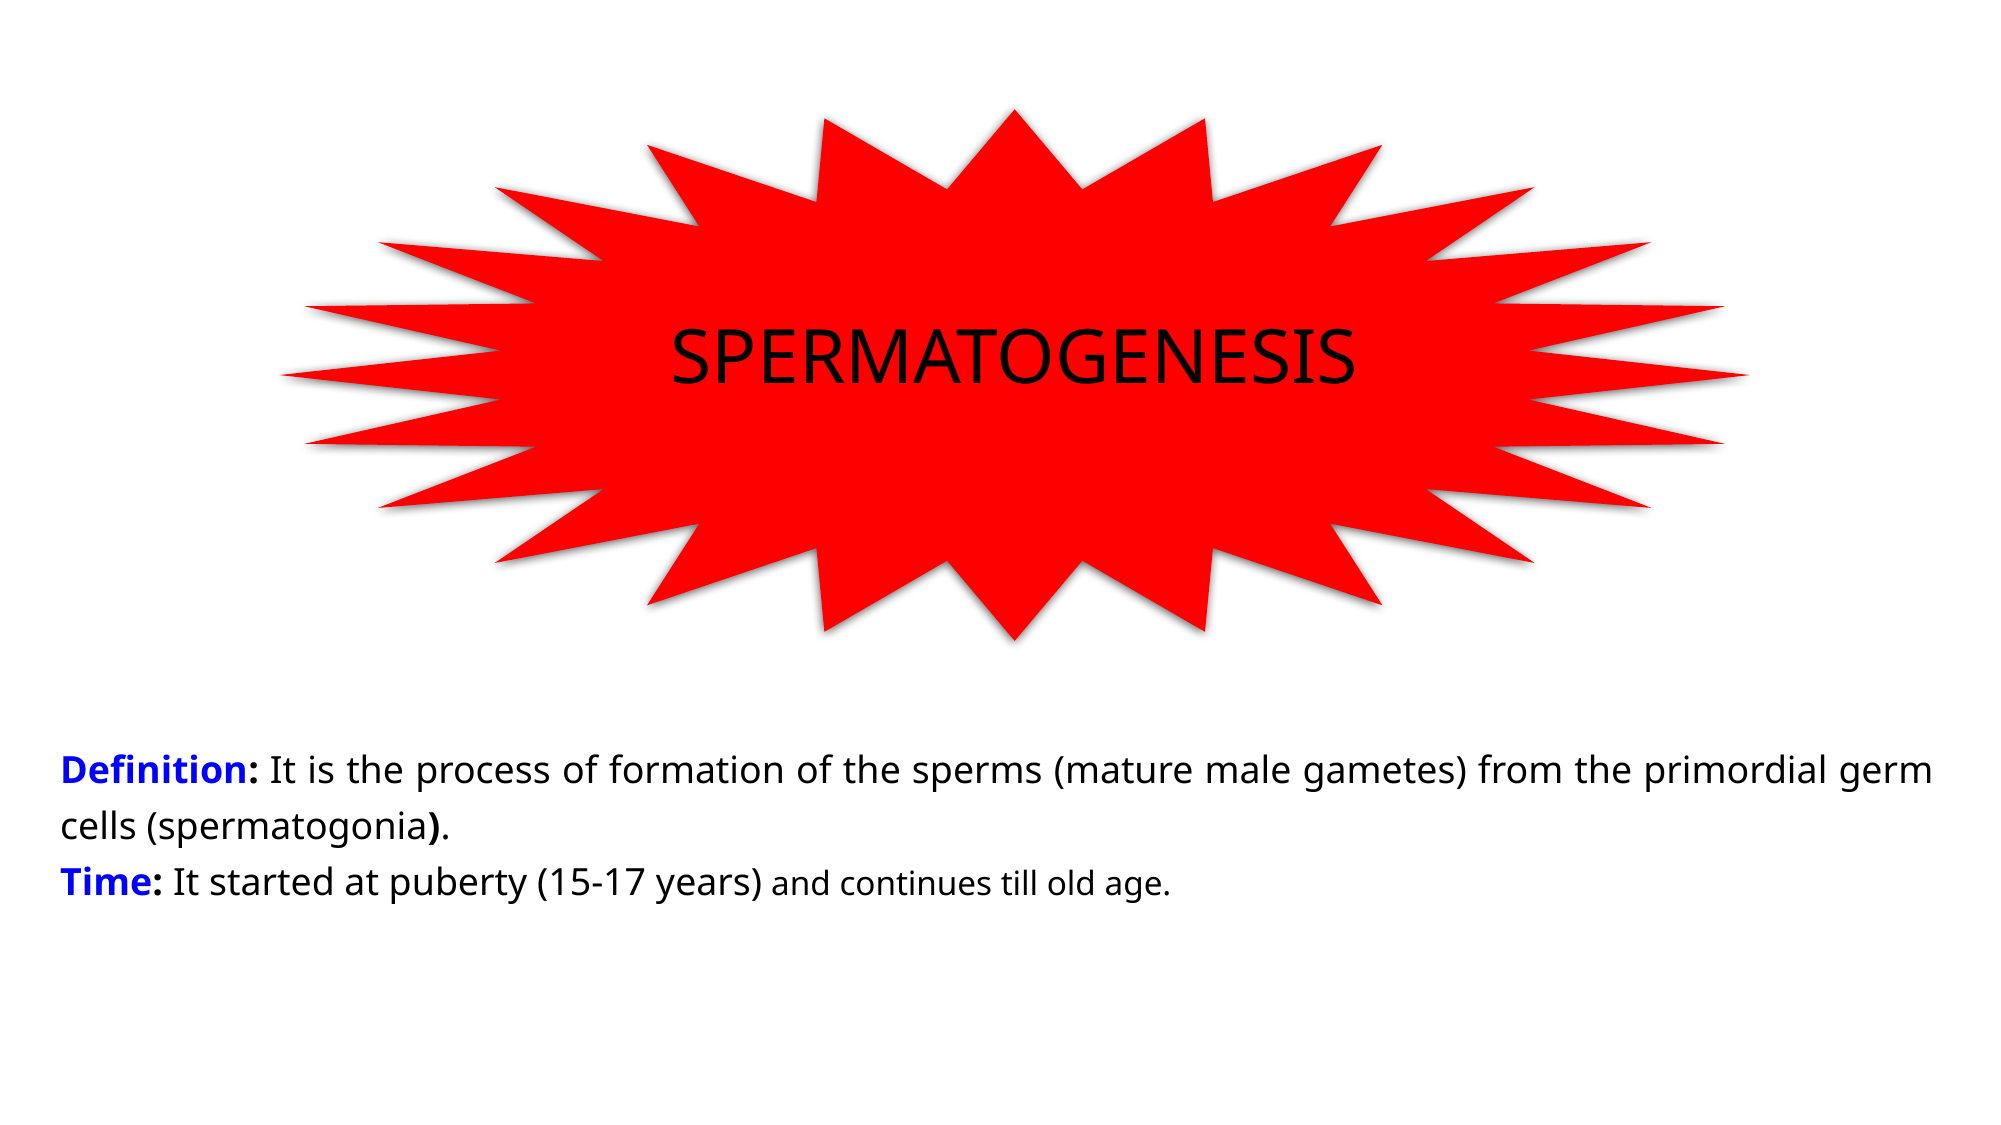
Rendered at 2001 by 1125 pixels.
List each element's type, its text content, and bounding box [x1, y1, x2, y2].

text_box [279, 109, 1750, 641]
text_box Definition: It is the process of formation of the sperms (mature male gametes) from the primordial germ cells (spermatogonia). Time: It started at puberty (15-17 years) and continues till old age. [45, 727, 1950, 967]
text_box SPERMATOGENESIS [655, 300, 1374, 406]
